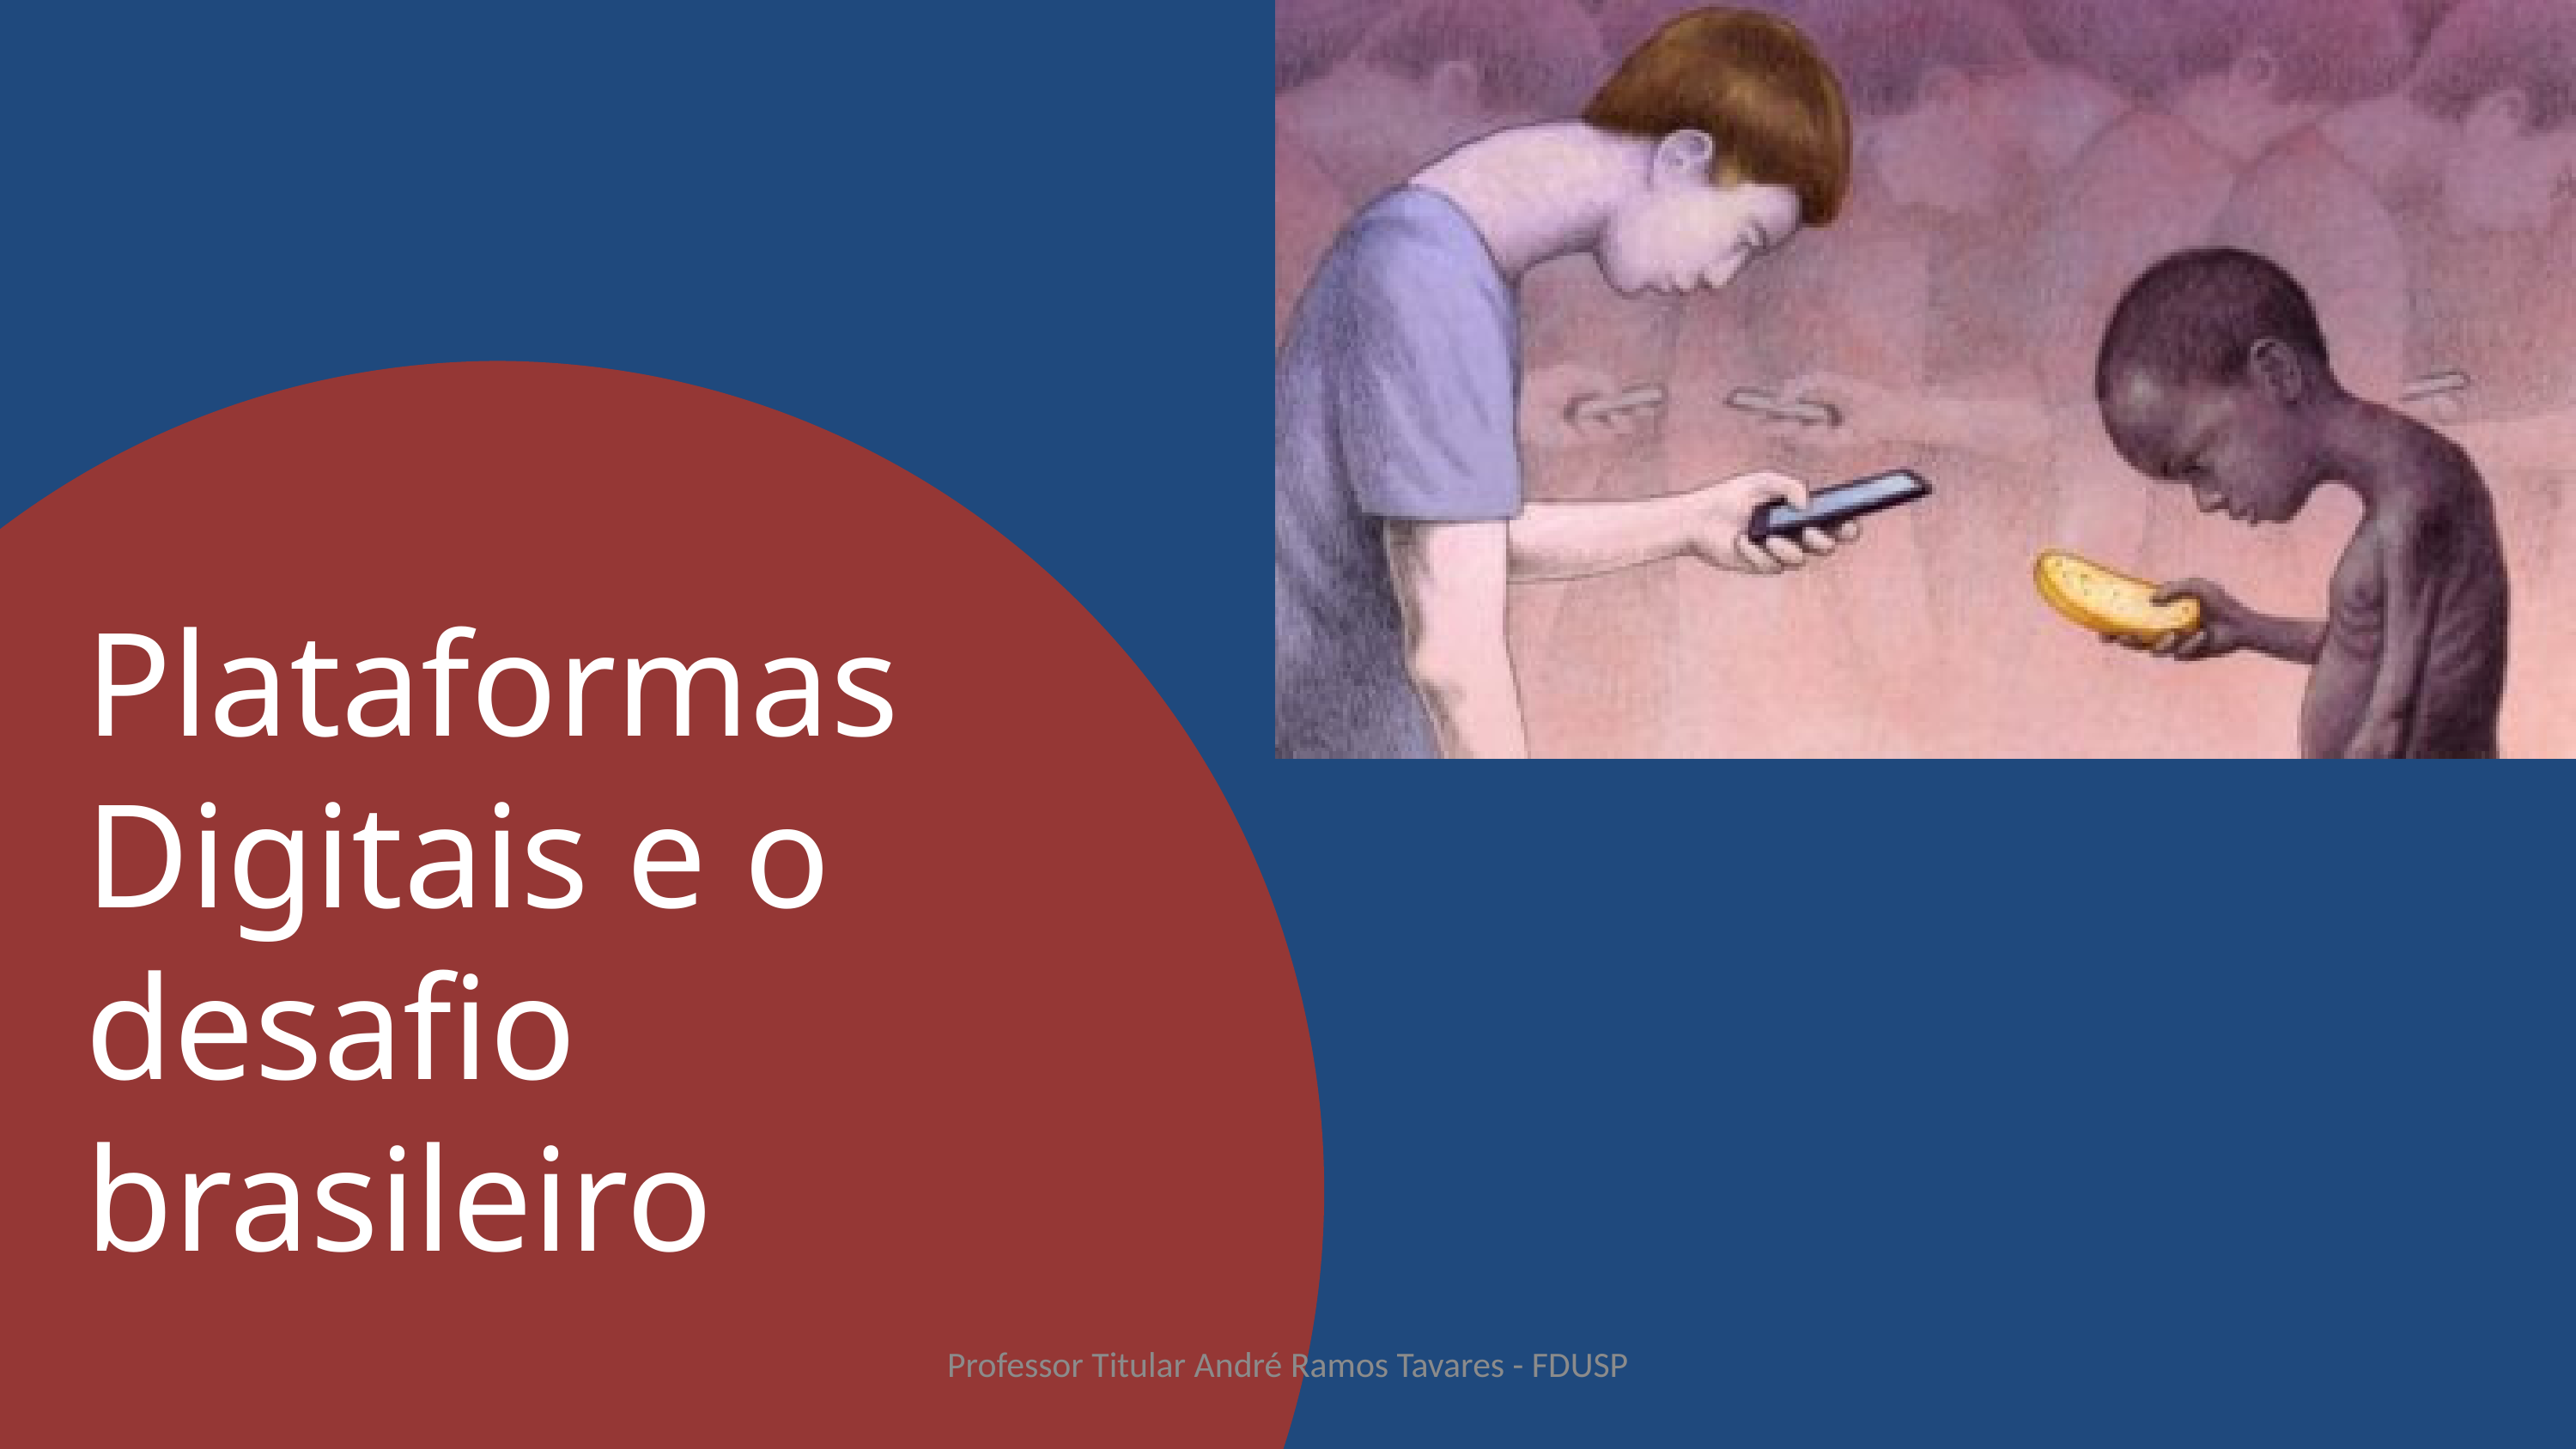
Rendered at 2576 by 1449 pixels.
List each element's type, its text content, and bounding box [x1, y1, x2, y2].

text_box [0, 361, 1328, 1449]
picture [1275, 0, 2576, 759]
footer Professor Titular André Ramos Tavares - FDUSP [1333, 1322, 1782, 1404]
